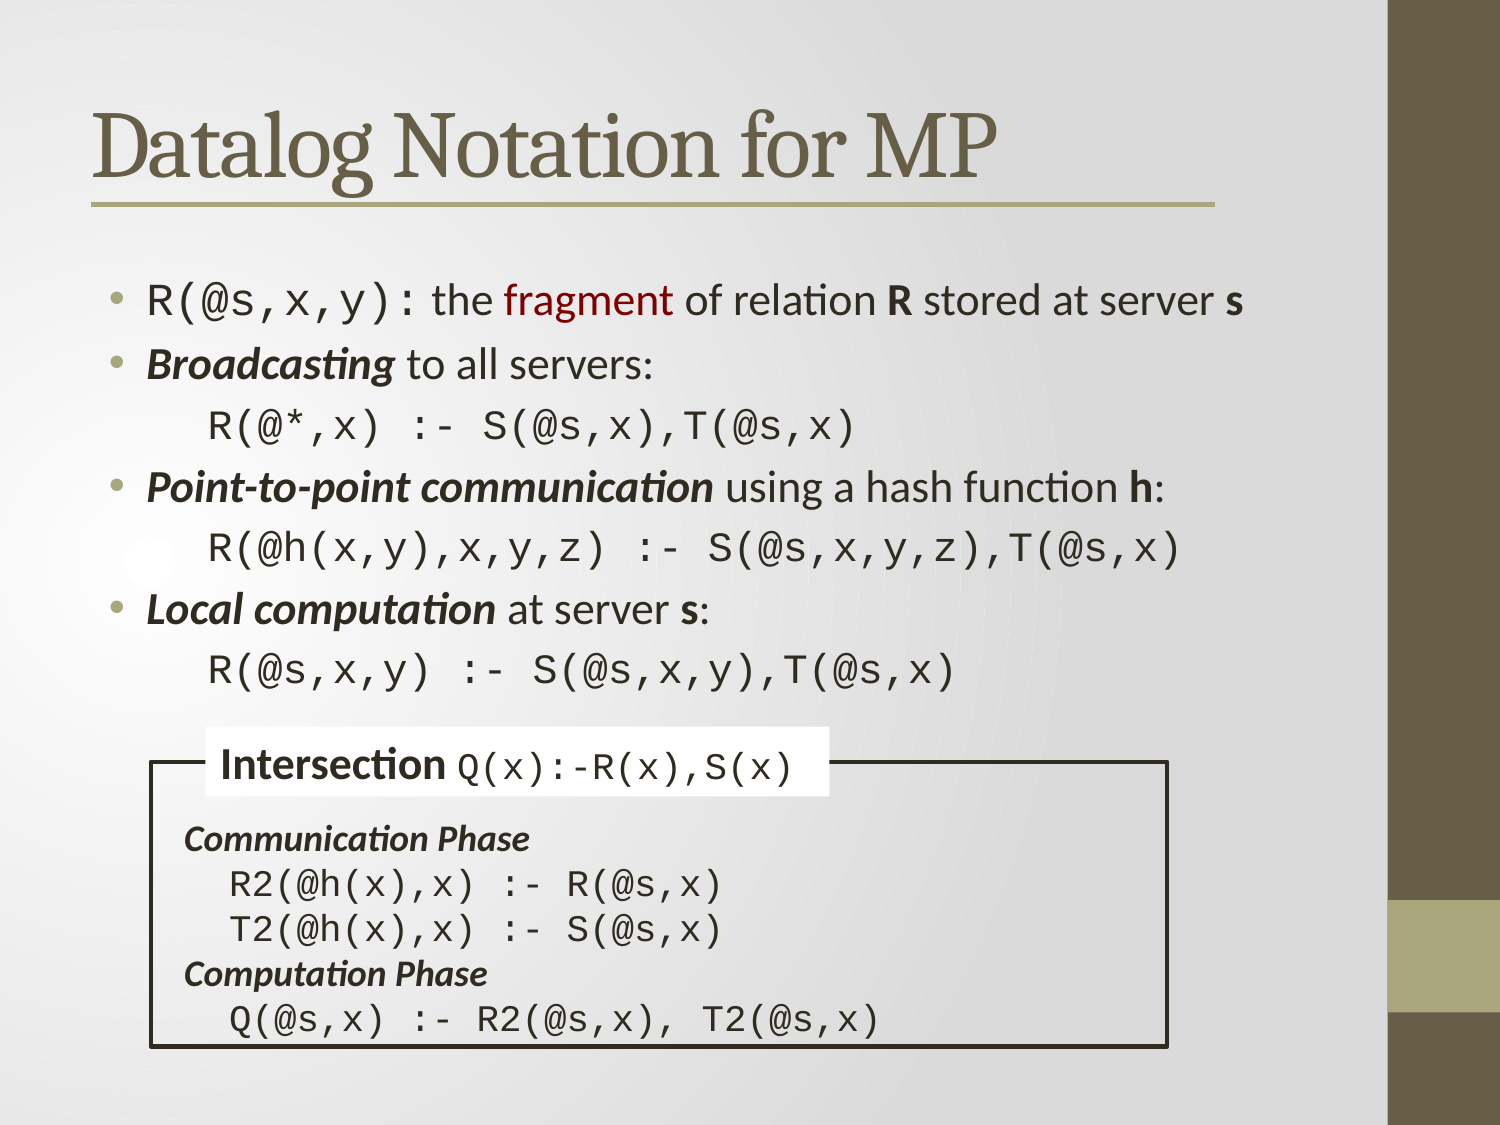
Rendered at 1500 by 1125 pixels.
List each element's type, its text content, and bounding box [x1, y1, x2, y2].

list R(@s,x,y): the fragment of relation R stored at server s Broadcasting to all servers: R(@*,x) :- S(@s,x),T(@s,x) Point-to-point communication using a hash function h: R(@h(x,y),x,y,z) :- S(@s,x,y,z),T(@s,x) Local computation at server s: R(@s,x,y) :- S(@s,x,y),T(@s,x) [75, 262, 1325, 709]
title Datalog Notation for MP [75, 45, 1325, 233]
text_box Intersection Q(x):-R(x),S(x) [205, 726, 830, 797]
text_box Communication Phase R2(@h(x),x) :- R(@s,x) T2(@h(x),x) :- S(@s,x) Computation Phase Q(@s,x) :- R2(@s,x), T2(@s,x) [150, 761, 1168, 1047]
